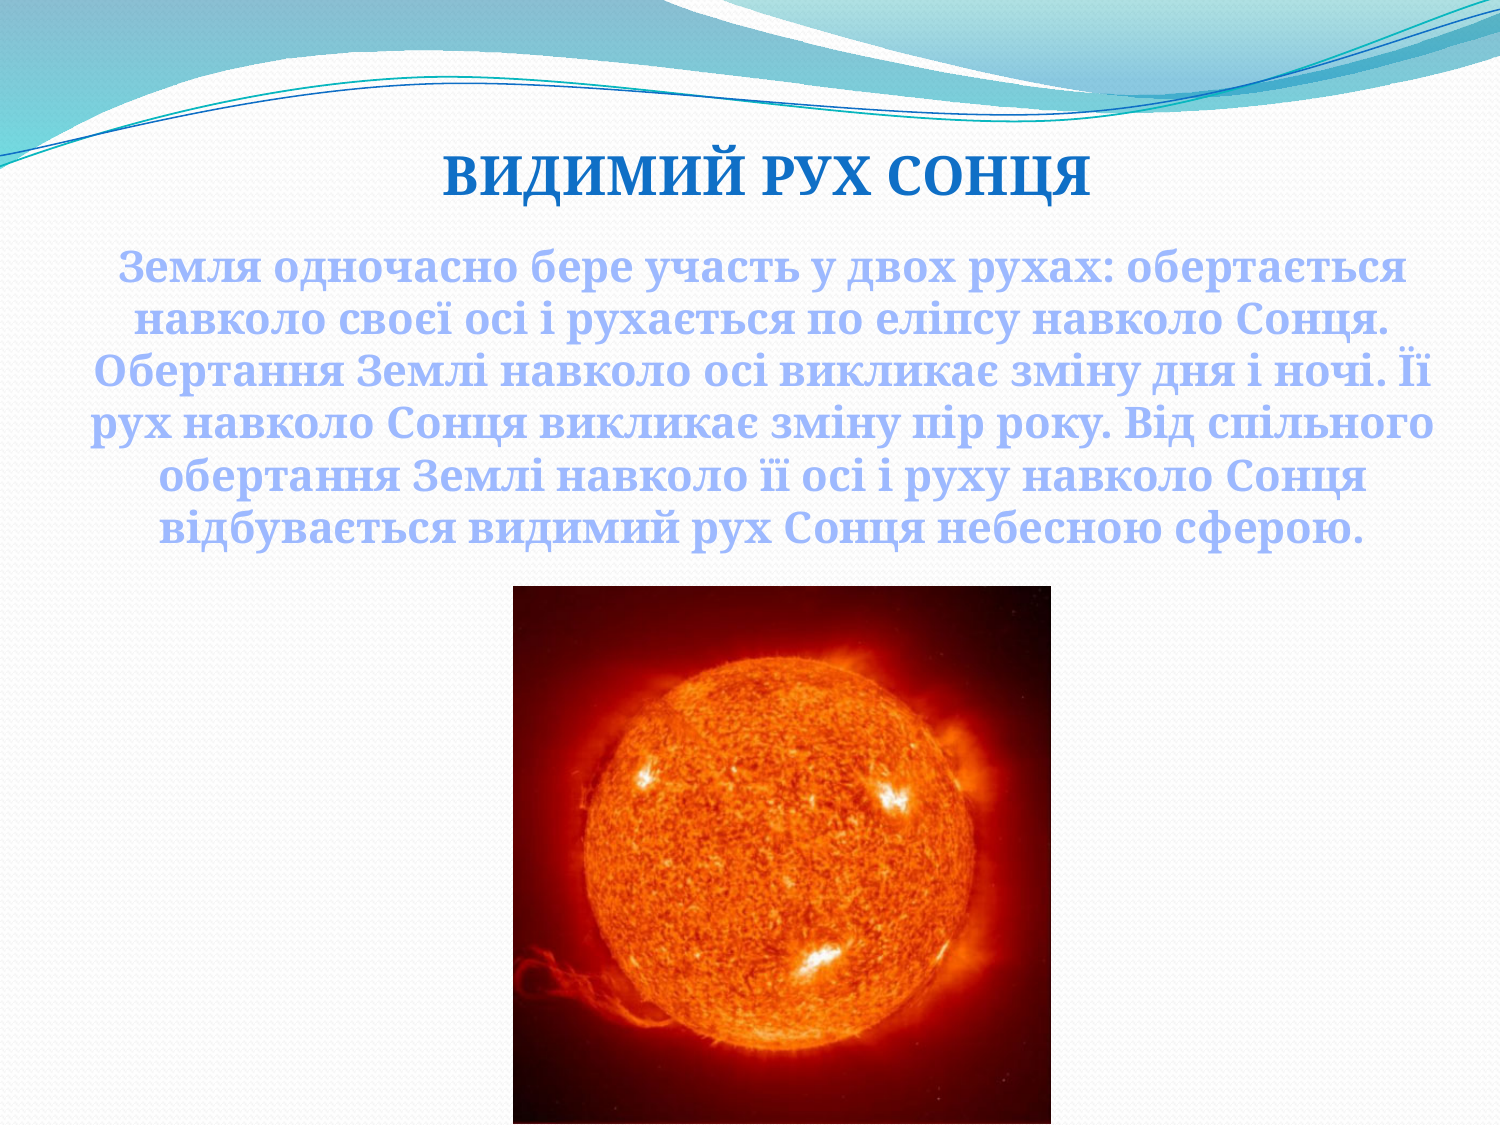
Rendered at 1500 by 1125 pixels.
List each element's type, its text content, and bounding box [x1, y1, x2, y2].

picture [513, 586, 1051, 1124]
list Земля одночасно бере участь у двох рухах: обертається навколо своєї осі і рухається по еліпсу навколо Сонця. Обертання Землі навколо осі викликає зміну дня і ночі. Її рух навколо Сонця викликає зміну пір року. Від спільного обертання Землі навколо її осі і руху навколо Сонця відбувається видимий рух Сонця небесною сферою. [64, 231, 1463, 598]
title Видимий рух Сонця [360, 125, 1176, 207]
